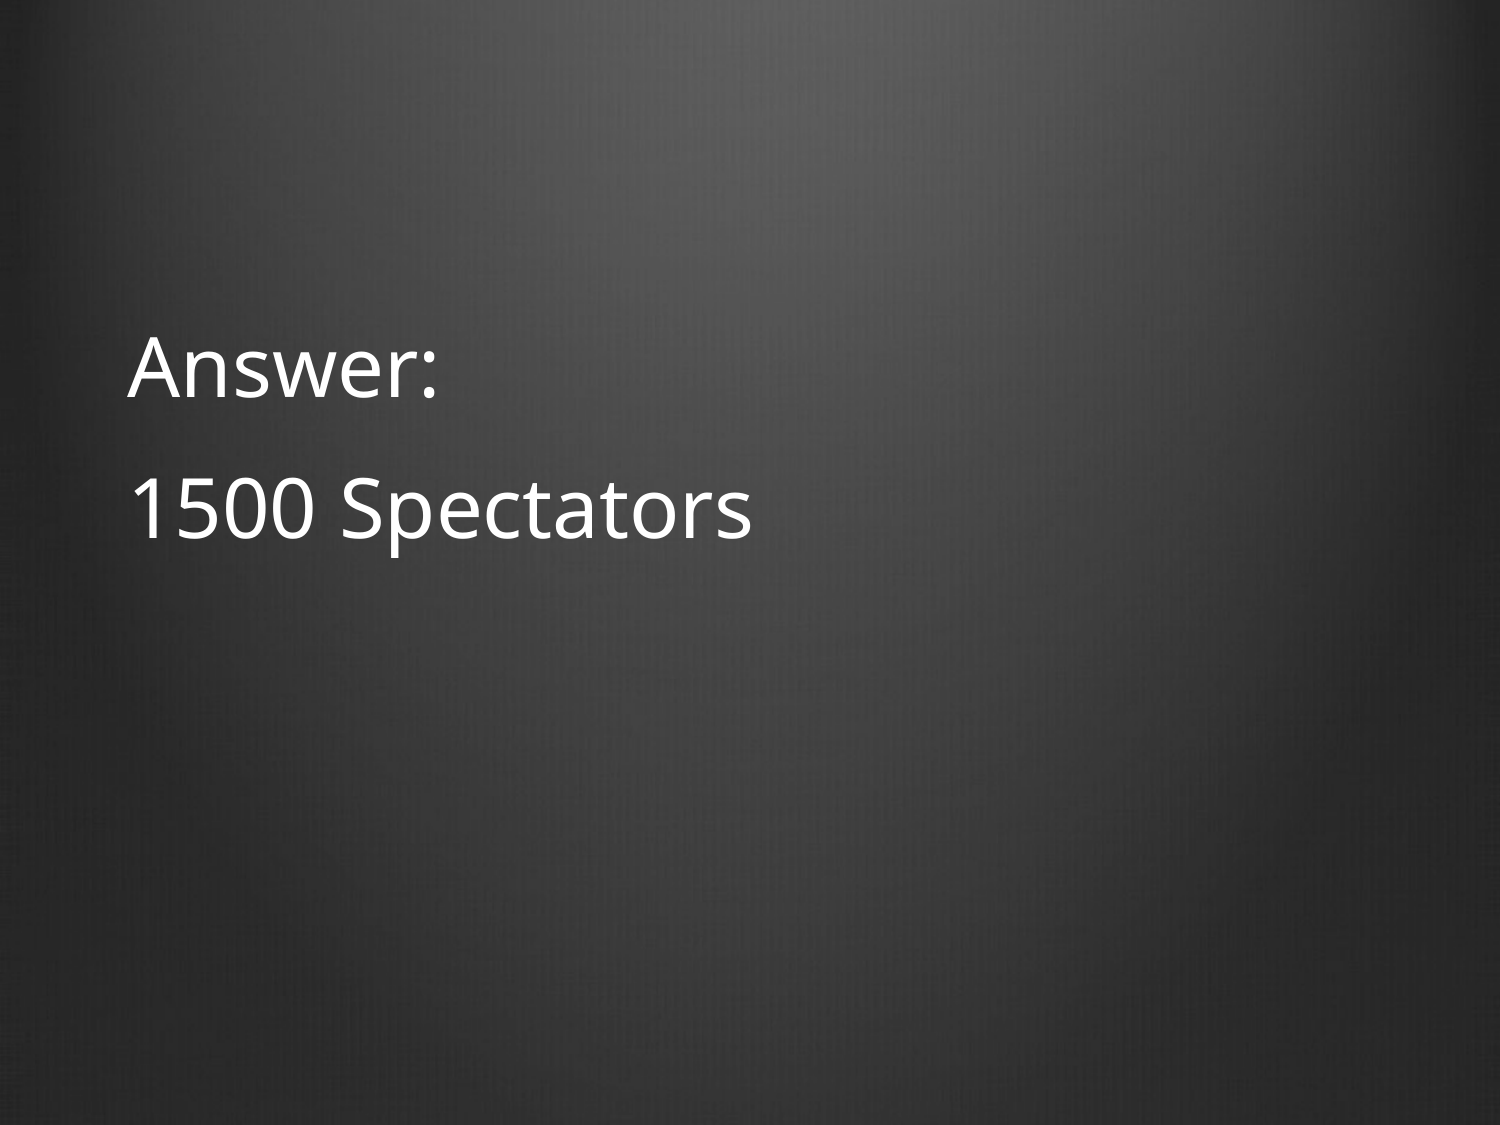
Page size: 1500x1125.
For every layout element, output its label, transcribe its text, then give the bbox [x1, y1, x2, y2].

list Answer: 1500 Spectators [112, 306, 1388, 1005]
